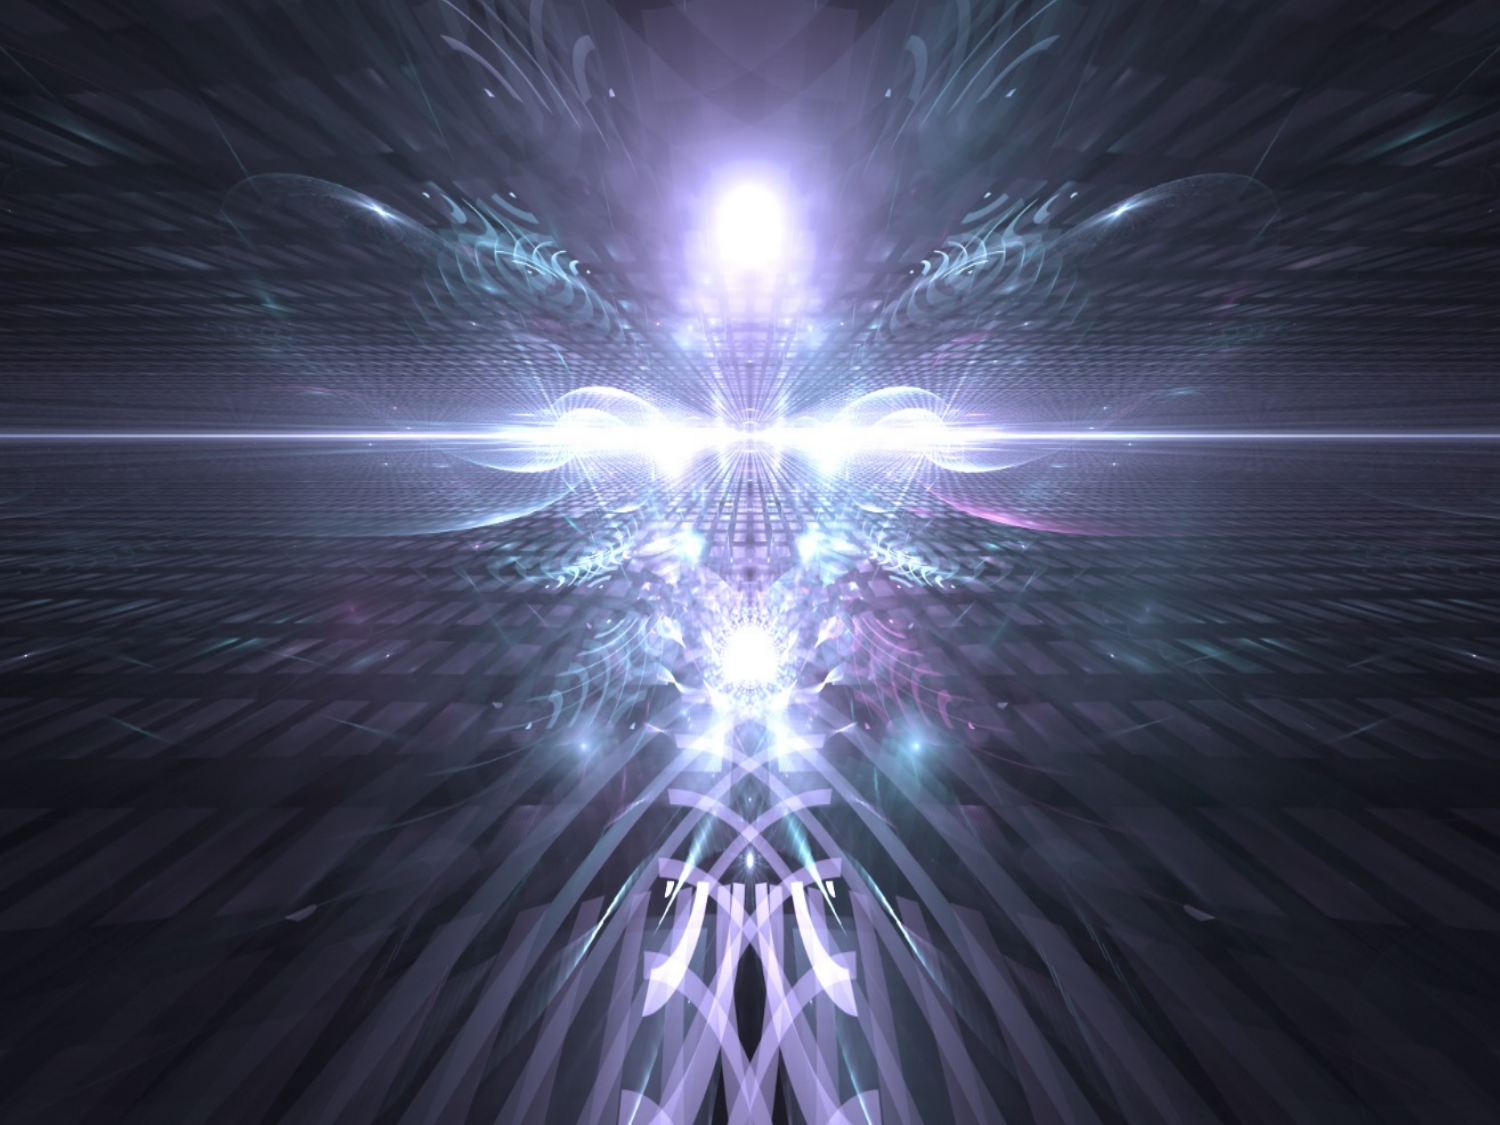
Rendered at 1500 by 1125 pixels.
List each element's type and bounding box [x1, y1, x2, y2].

list [0, 0, 1500, 1125]
